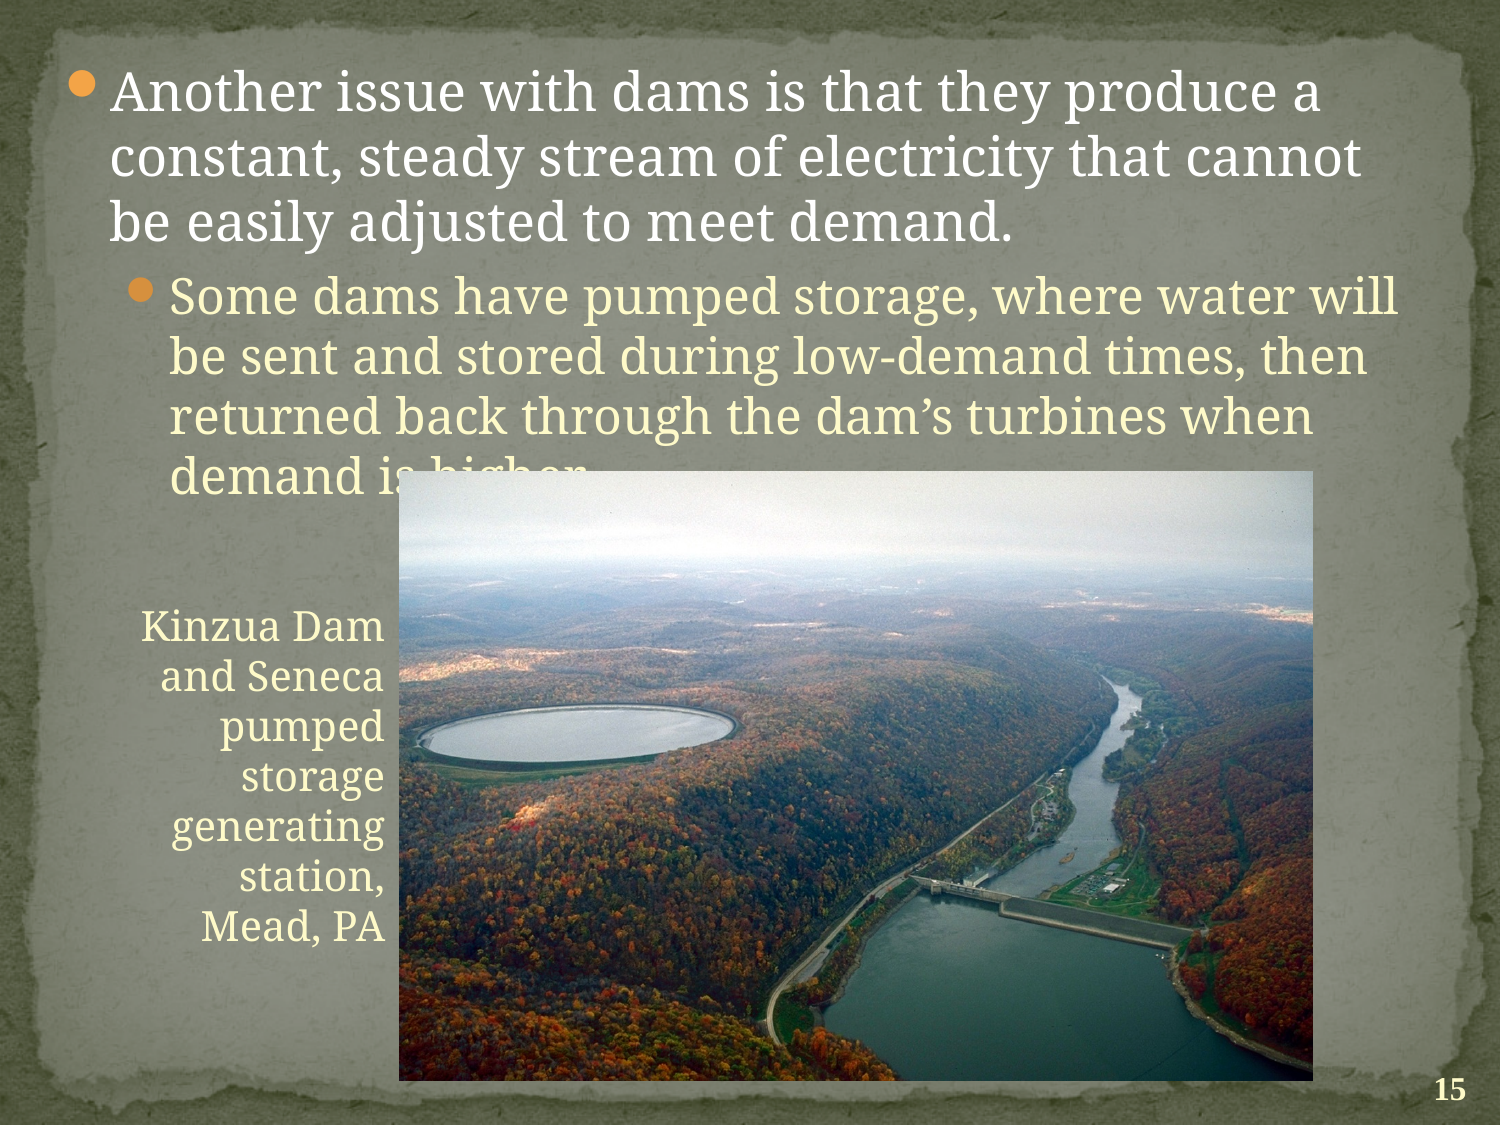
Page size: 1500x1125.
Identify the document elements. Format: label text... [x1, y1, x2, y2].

slide_number 15 [1400, 1050, 1500, 1125]
picture [399, 471, 1313, 1081]
list Another issue with dams is that they produce a constant, steady stream of electricity that cannot be easily adjusted to meet demand. Some dams have pumped storage, where water will be sent and stored during low-demand times, then returned back through the dam’s turbines when demand is higher. [50, 50, 1450, 1000]
text_box Kinzua Dam and Seneca pumped storage generating station, Mead, PA [125, 592, 389, 958]
